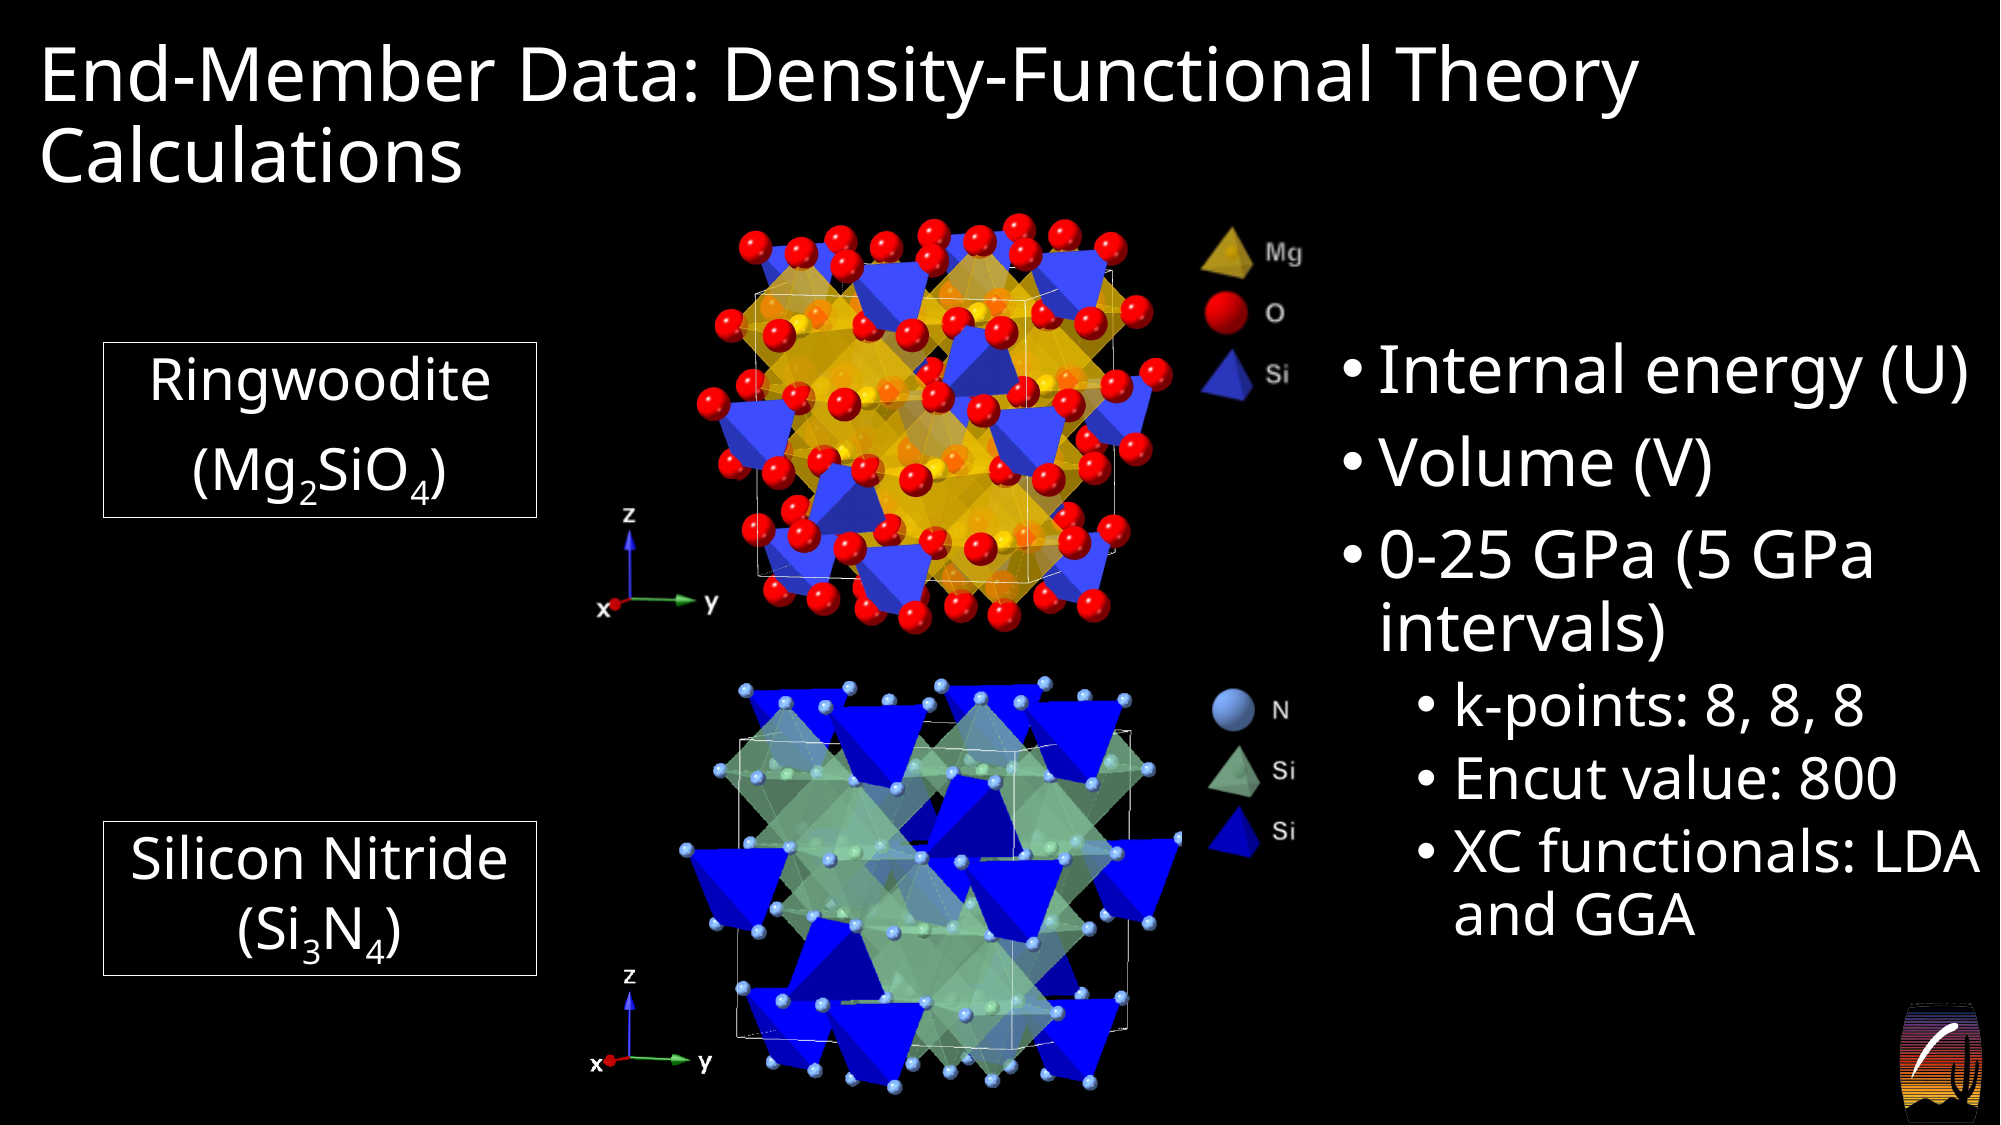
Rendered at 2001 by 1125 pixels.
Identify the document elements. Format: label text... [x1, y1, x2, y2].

title End-Member Data: Density-Functional Theory Calculations [23, 9, 1950, 227]
picture [548, 198, 1321, 655]
list Internal energy (U) Volume (V) 0-25 GPa (5 GPa intervals) k-points: 8, 8, 8 Encut value: 800 XC functionals: LDA and GGA [1326, 327, 2000, 967]
picture [559, 660, 1318, 1115]
text_box Silicon Nitride (Si3N4) [103, 821, 537, 976]
picture [1881, 1003, 2000, 1125]
text_box Ringwoodite (Mg2SiO4) [103, 342, 537, 518]
